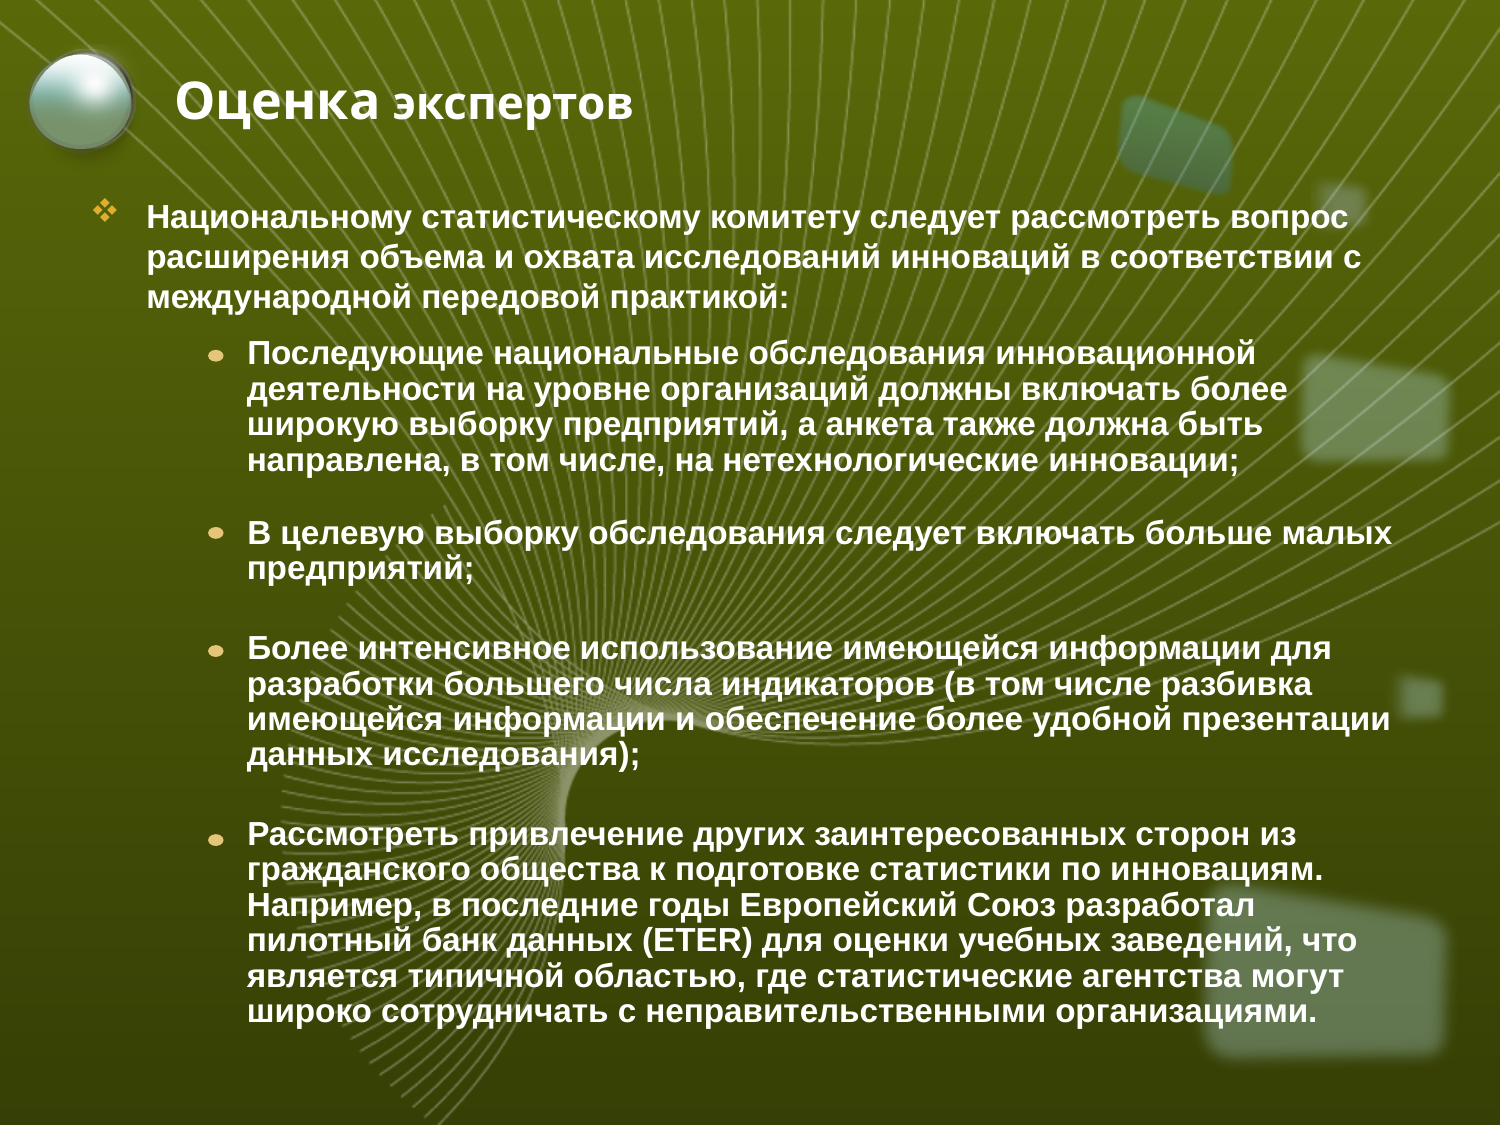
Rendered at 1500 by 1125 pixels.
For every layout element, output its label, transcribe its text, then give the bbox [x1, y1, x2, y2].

title Оценка экспертов [159, 42, 1447, 156]
text_box [206, 524, 226, 541]
text_box [57, 144, 104, 149]
text_box [206, 347, 226, 364]
text_box [206, 832, 226, 849]
picture [0, 0, 1500, 1125]
text_box [206, 643, 226, 659]
list Национальному статистическому комитету следует рассмотреть вопрос расширения объема и охвата исследований инноваций в соответствии с международной передовой практикой: Последующие национальные обследования инновационной деятельности на уровне организаций должны включать более широкую выборку предприятий, а анкета также должна быть направлена, в том числе, на нетехнологические инновации; В целевую выборку обследования следует включать больше малых предприятий; Более интенсивное использование имеющейся информации для разработки большего числа индикаторов (в том числе разбивка имеющейся информации и обеспечение более удобной презентации данных исследования); Рассмотреть привлечение других заинтересованных сторон из гражданского общества к подготовке статистики по инновациям. Например, в последние годы Европейский Союз разработал пилотный банк данных (ETER) для оценки учебных заведений, что является типичной областью, где статистические агентства могут широко сотрудничать с неправительственными организациями. [75, 187, 1425, 1032]
